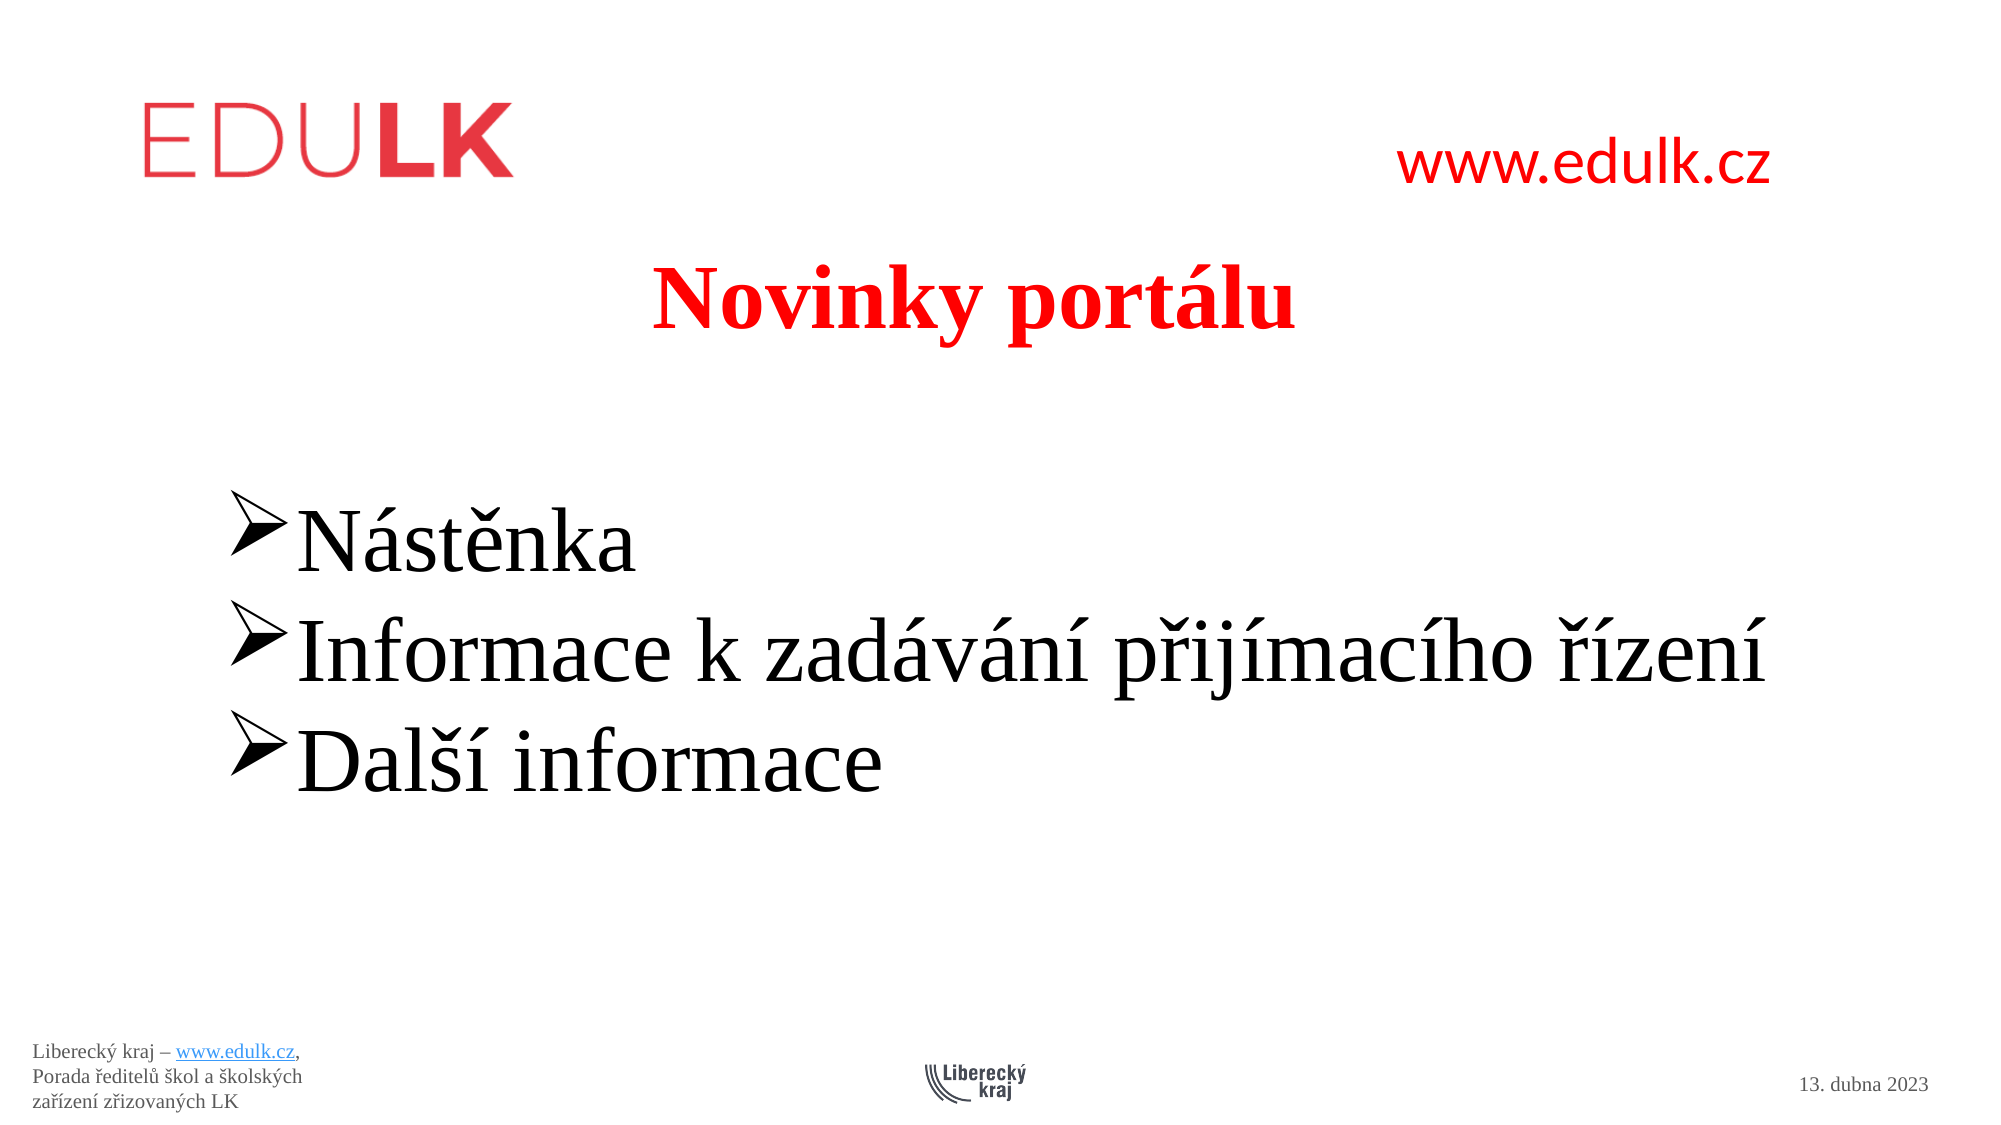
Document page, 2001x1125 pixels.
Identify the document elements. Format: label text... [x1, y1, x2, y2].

text_box Novinky portálu [417, 229, 1534, 355]
text_box Nástěnka Informace k zadávání přijímacího řízení Další informace [208, 472, 1816, 818]
picture [925, 1064, 1026, 1104]
text_box 13. dubna 2023 [1784, 1062, 1976, 1103]
text_box www.edulk.cz [1381, 109, 1798, 205]
text_box Liberecký kraj – www.edulk.cz, Porada ředitelů škol a školských zařízení zřizovaných LK [24, 1029, 372, 1122]
picture [114, 75, 542, 208]
